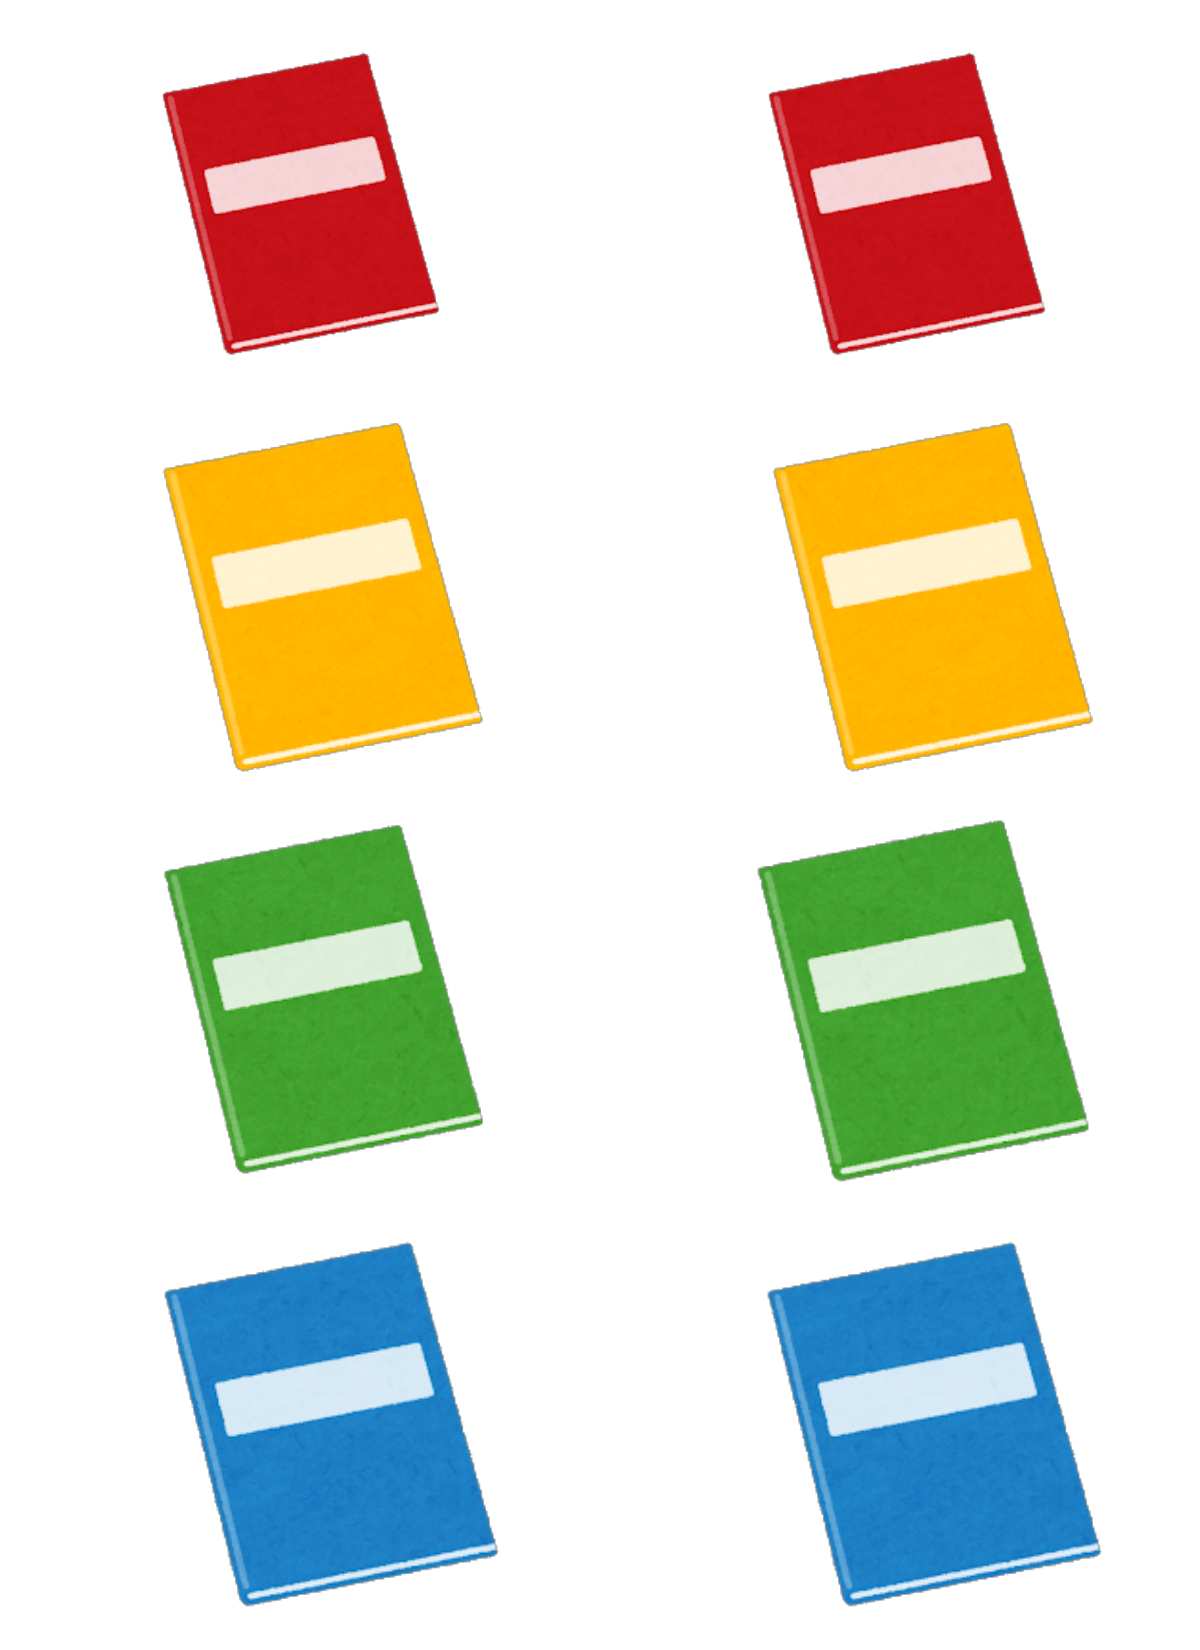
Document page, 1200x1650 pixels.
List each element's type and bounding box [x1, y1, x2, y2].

picture [760, 45, 1053, 361]
picture [154, 815, 492, 1181]
picture [154, 413, 492, 779]
picture [154, 1233, 507, 1614]
picture [757, 1233, 1110, 1614]
picture [747, 810, 1098, 1189]
picture [154, 45, 447, 361]
picture [764, 413, 1102, 779]
